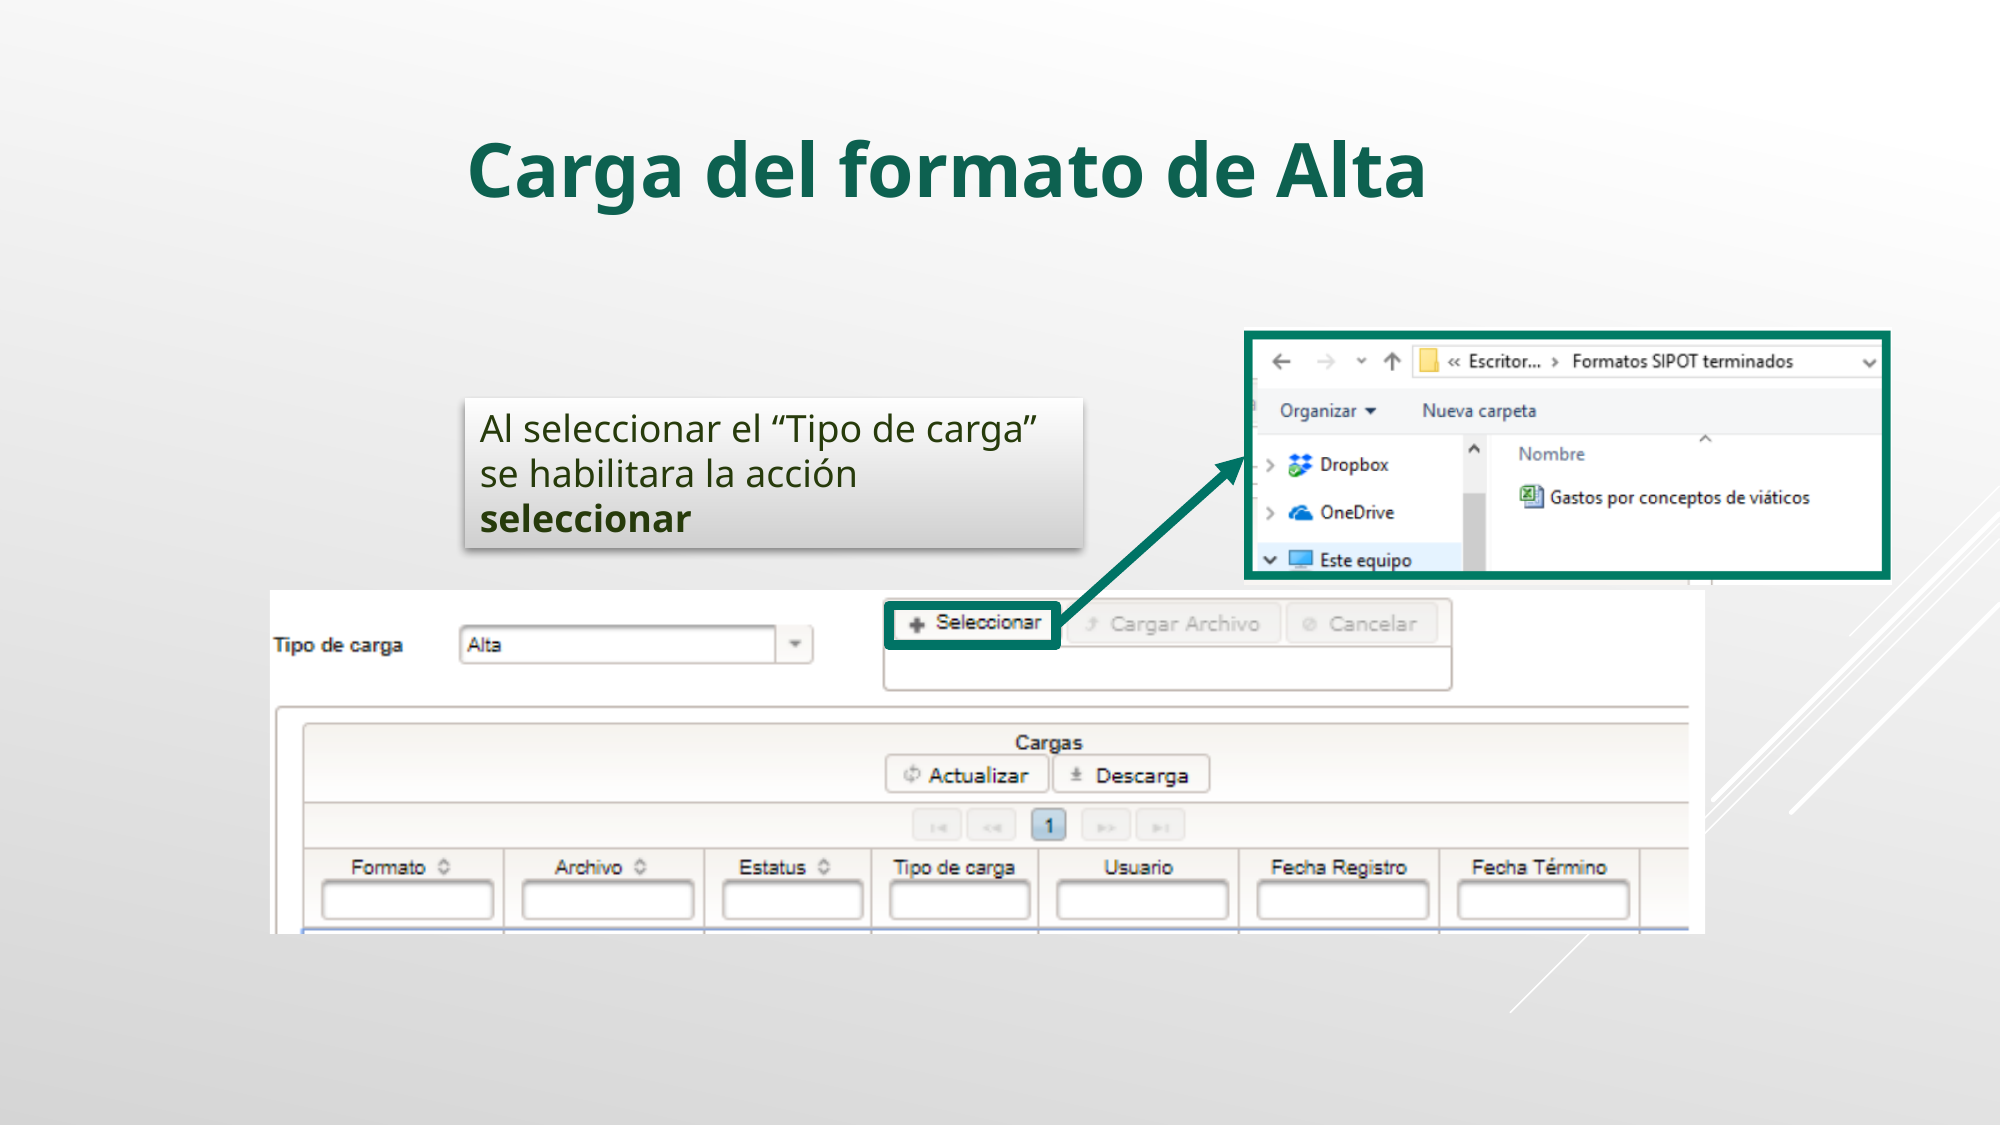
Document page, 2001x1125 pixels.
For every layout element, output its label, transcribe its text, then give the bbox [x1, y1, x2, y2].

text_box Al seleccionar el “Tipo de carga” se habilitara la acción seleccionar [465, 398, 1083, 548]
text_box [1055, 455, 1246, 626]
picture [269, 589, 1706, 934]
picture [1244, 327, 1893, 585]
text_box Carga del formato de Alta [451, 87, 1569, 260]
